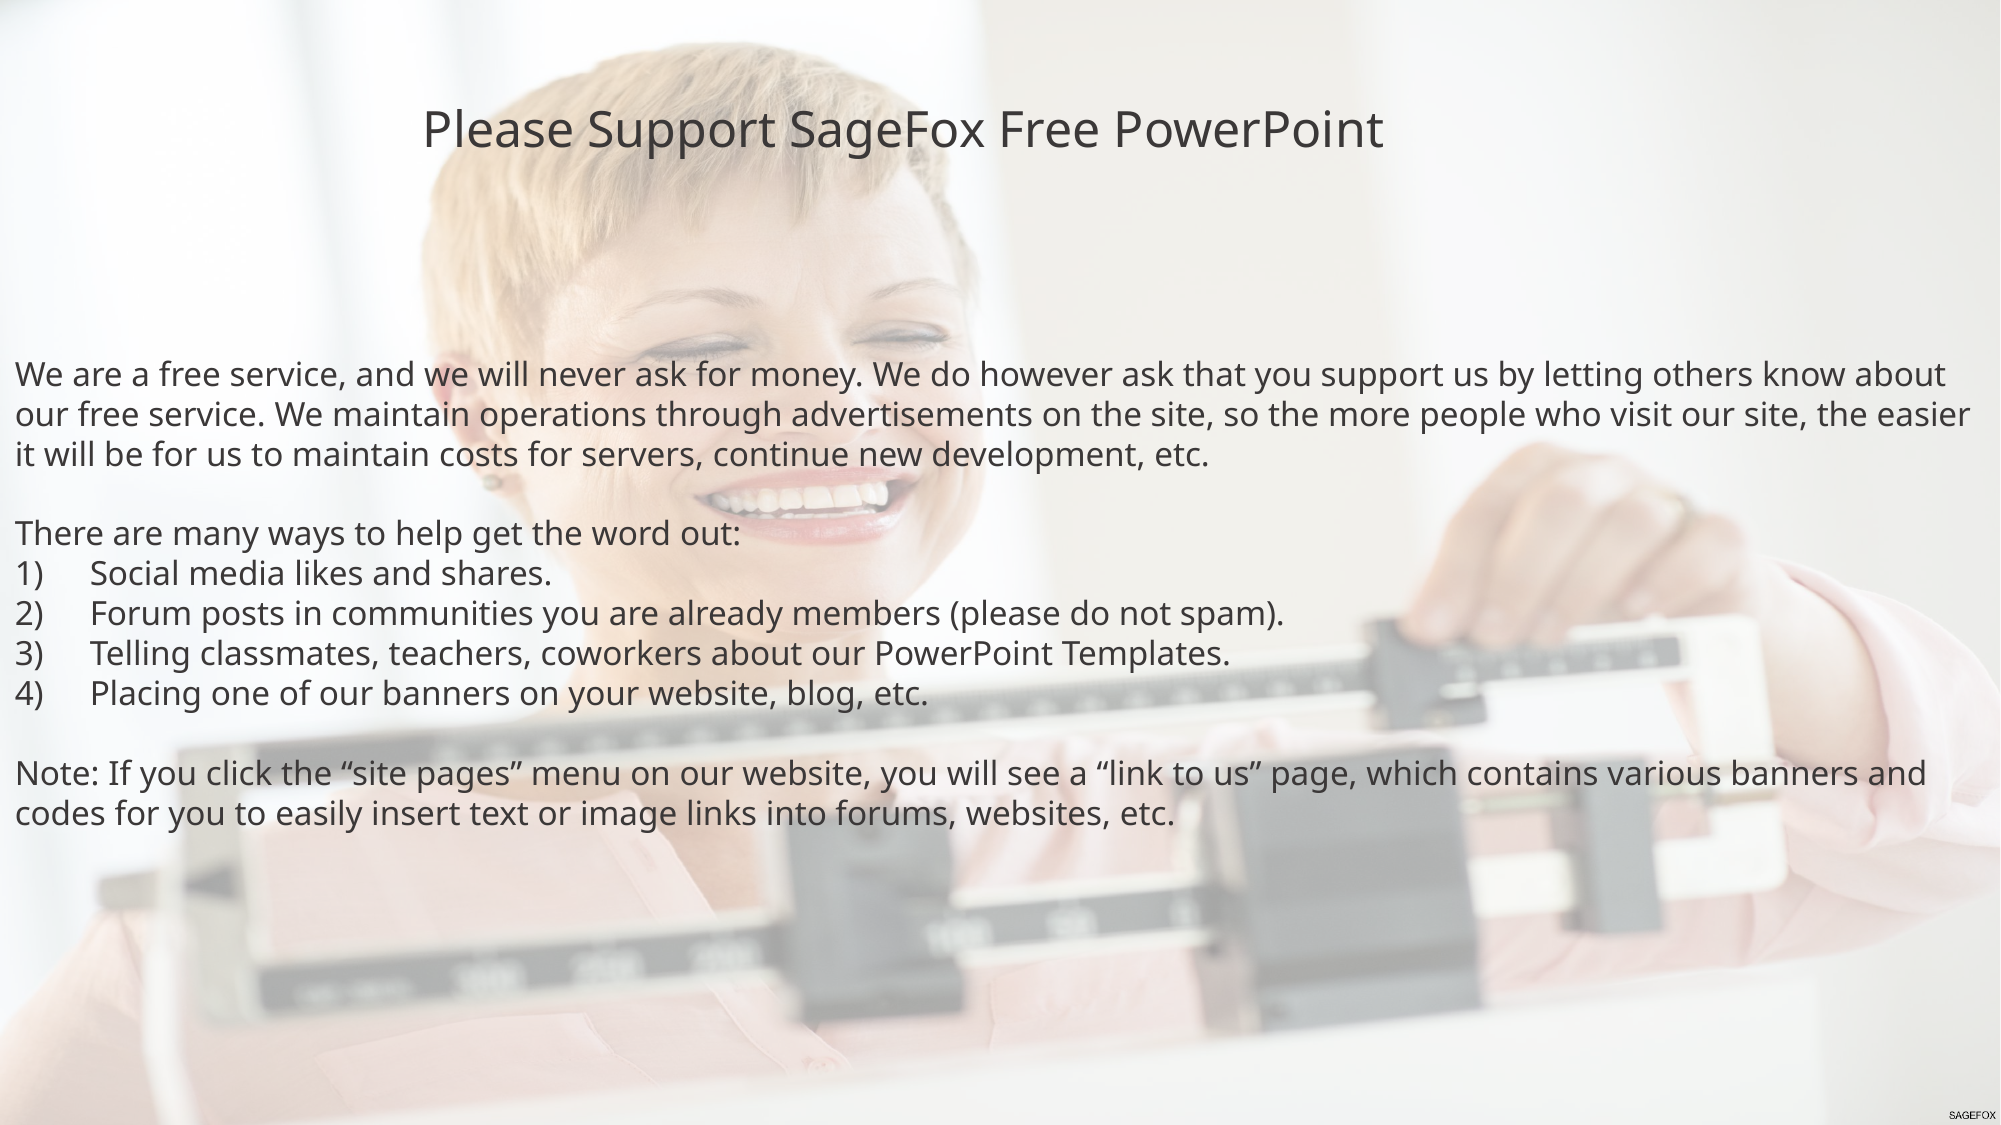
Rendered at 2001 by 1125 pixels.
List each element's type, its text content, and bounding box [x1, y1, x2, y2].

text_box We are a free service, and we will never ask for money. We do however ask that you support us by letting others know about our free service. We maintain operations through advertisements on the site, so the more people who visit our site, the easier it will be for us to maintain costs for servers, continue new development, etc. There are many ways to help get the word out: Social media likes and shares. Forum posts in communities you are already members (please do not spam). Telling classmates, teachers, coworkers about our PowerPoint Templates. Placing one of our banners on your website, blog, etc. Note: If you click the “site pages” menu on our website, you will see a “link to us” page, which contains various banners and codes for you to easily insert text or image links into forums, websites, etc. [0, 0, 2000, 1125]
title Please Support SageFox Free PowerPoint [363, 72, 1444, 190]
